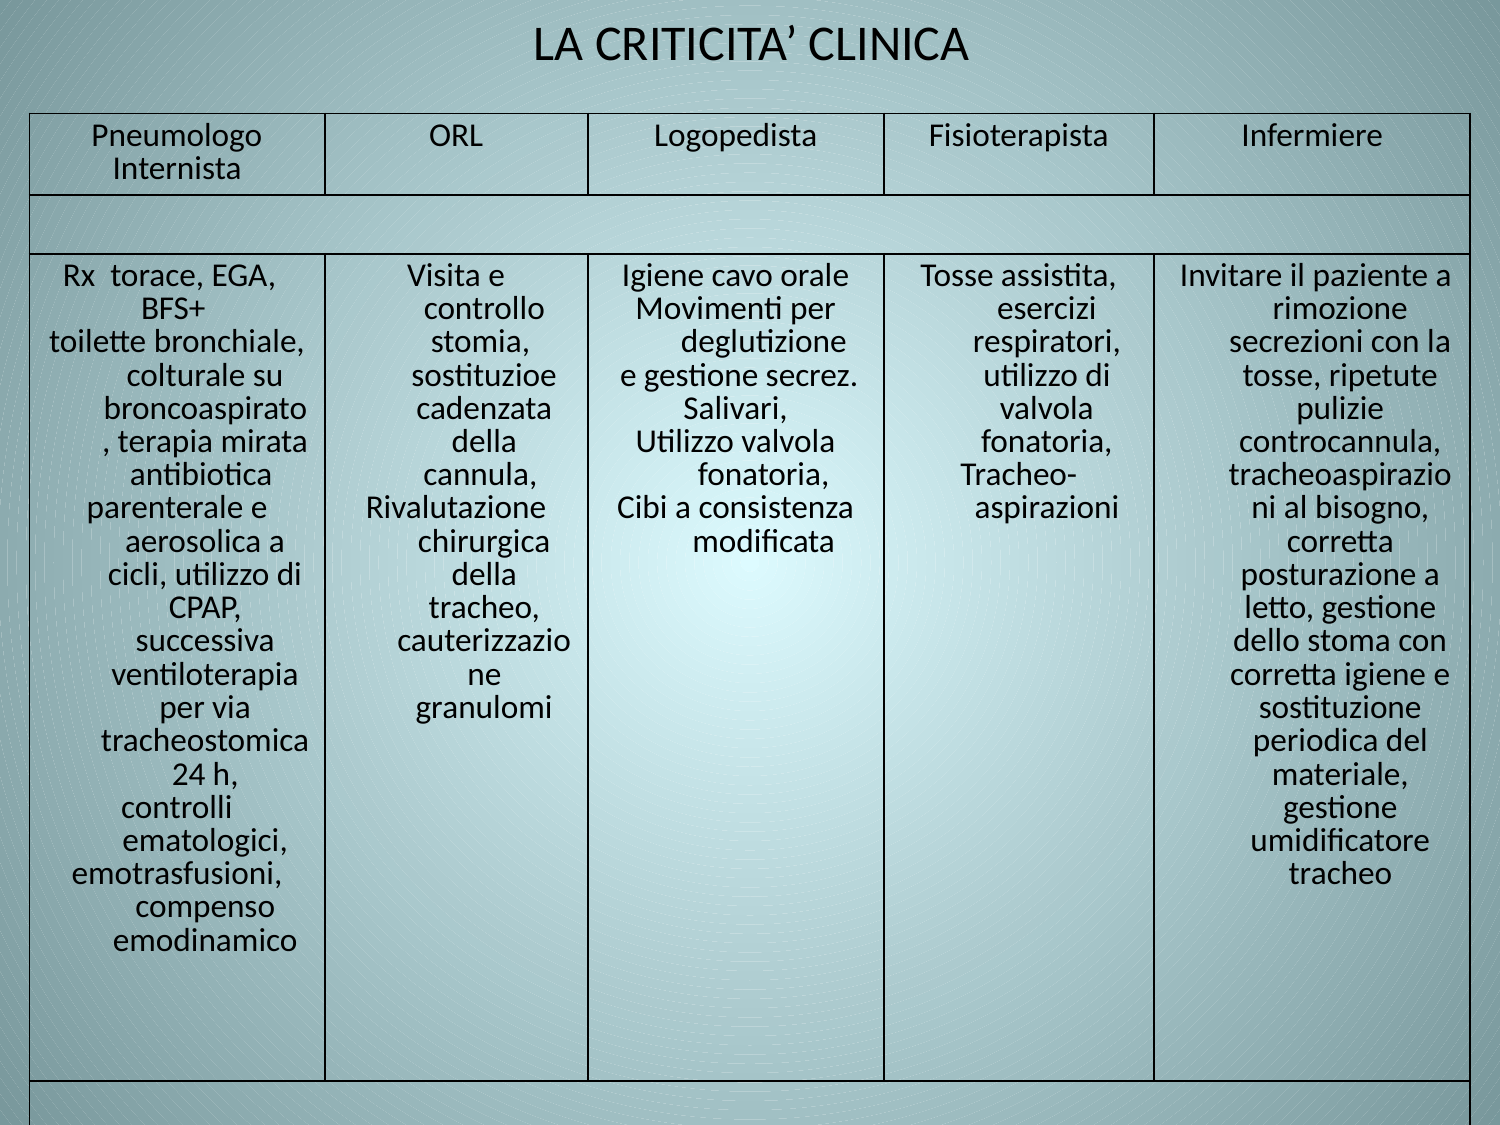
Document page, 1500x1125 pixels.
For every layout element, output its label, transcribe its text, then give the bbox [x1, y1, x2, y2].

table_cell Invitare il paziente a rimozione secrezioni con la tosse, ripetute pulizie controcannula, tracheoaspirazioni al bisogno, corretta posturazione a letto, gestione dello stoma con corretta igiene e sostituzione periodica del materiale, gestione umidificatore tracheo [1155, 255, 1469, 1080]
table_header Pneumologo Internista [30, 114, 324, 194]
table_header ORL [326, 114, 587, 194]
table_cell [30, 196, 1469, 253]
table_header Infermiere [1155, 114, 1469, 194]
table_cell Visita e controllo stomia, sostituzioe cadenzata della cannula, Rivalutazione chirurgica della tracheo, cauterizzazione granulomi [326, 255, 587, 1080]
table_cell Rx torace, EGA, BFS+ toilette bronchiale, colturale su broncoaspirato, terapia mirata antibiotica parenterale e aerosolica a cicli, utilizzo di CPAP, successiva ventiloterapia per via tracheostomica 24 h, controlli ematologici, emotrasfusioni, compenso emodinamico [30, 255, 324, 1080]
table_header Logopedista [589, 114, 883, 194]
table_header Fisioterapista [885, 114, 1153, 194]
table_cell Igiene cavo orale Movimenti per deglutizione e gestione secrez. Salivari, Utilizzo valvola fonatoria, Cibi a consistenza modificata [589, 255, 883, 1080]
table_cell Tosse assistita, esercizi respiratori, utilizzo di valvola fonatoria, Tracheo-aspirazioni [885, 255, 1153, 1080]
title LA CRITICITA’ CLINICA [76, 0, 1427, 81]
table_cell [30, 1082, 1469, 1125]
